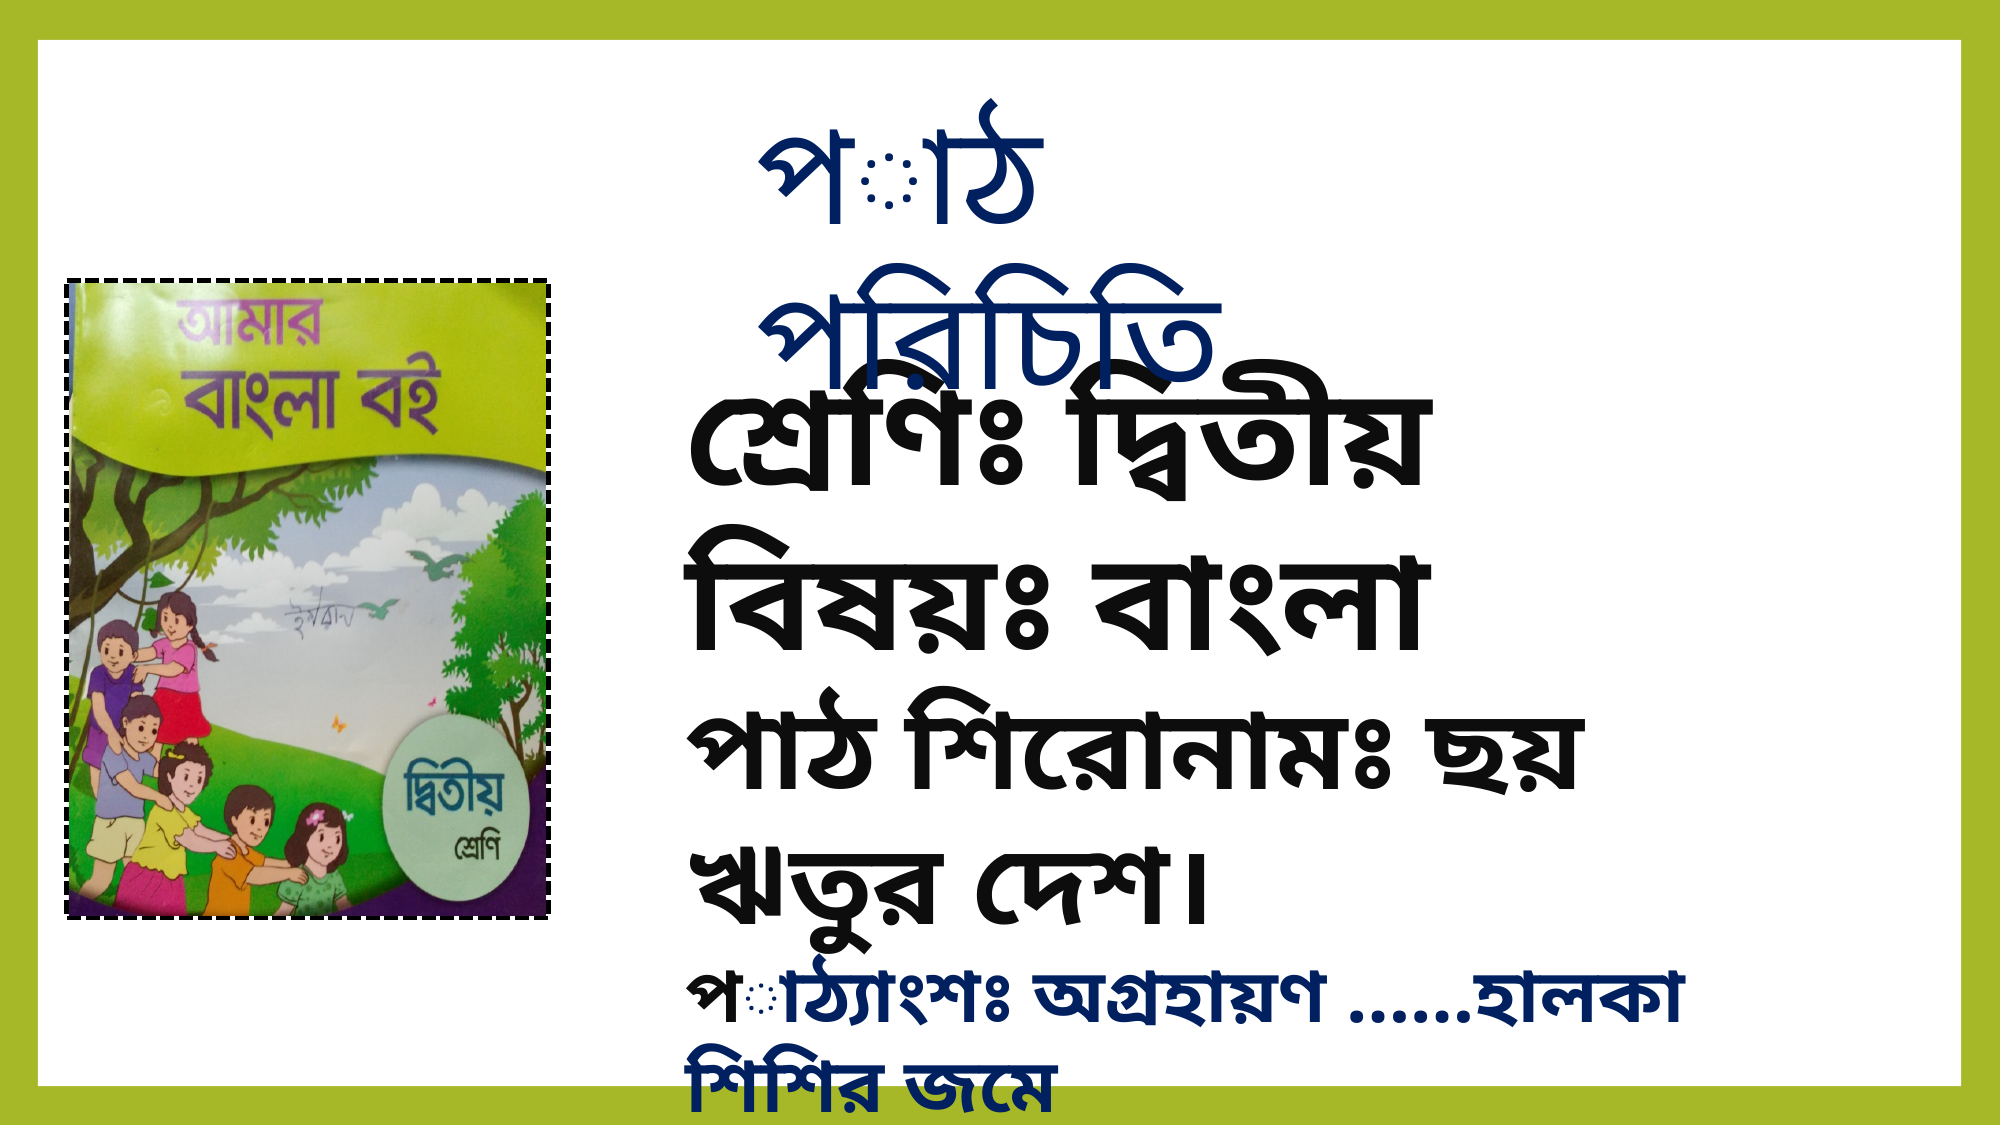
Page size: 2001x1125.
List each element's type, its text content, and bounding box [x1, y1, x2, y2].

text_box শ্রেণিঃ দ্বিতীয় বিষয়ঃ বাংলা পাঠ শিরোনামঃ ছয় ঋতুর দেশ। পাঠ্যাংশঃ অগ্রহায়ণ ……হালকা শিশির জমে [670, 340, 1811, 1125]
text_box পাঠ পরিচিতি [741, 79, 1525, 424]
picture [68, 282, 547, 917]
